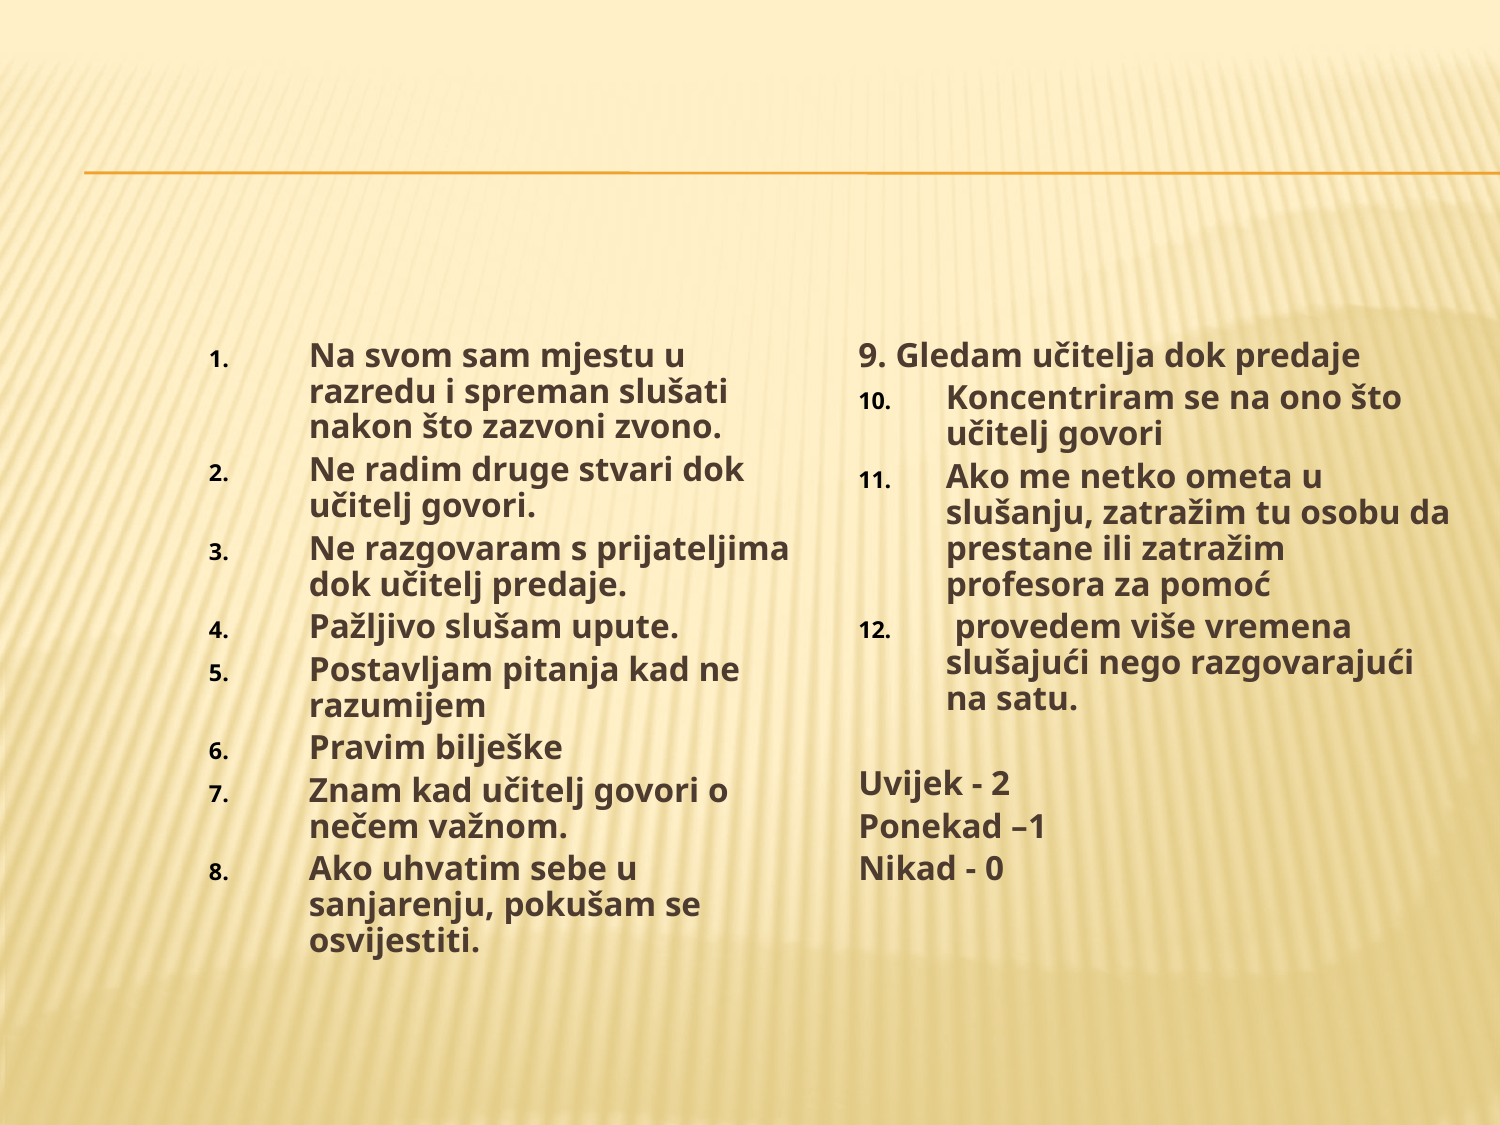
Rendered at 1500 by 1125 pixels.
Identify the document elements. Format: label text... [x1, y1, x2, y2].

list Na svom sam mjestu u razredu i spreman slušati nakon što zazvoni zvono. Ne radim druge stvari dok učitelj govori. Ne razgovaram s prijateljima dok učitelj predaje. Pažljivo slušam upute. Postavljam pitanja kad ne razumijem Pravim bilješke Znam kad učitelj govori o nečem važnom. Ako uhvatim sebe u sanjarenju, pokušam se osvijestiti. [193, 330, 821, 1007]
list 9. Gledam učitelja dok predaje Koncentriram se na ono što učitelj govori Ako me netko ometa u slušanju, zatražim tu osobu da prestane ili zatražim profesora za pomoć provedem više vremena slušajući nego razgovarajući na satu. Uvijek - 2 Ponekad –1 Nikad - 0 [842, 330, 1470, 1007]
